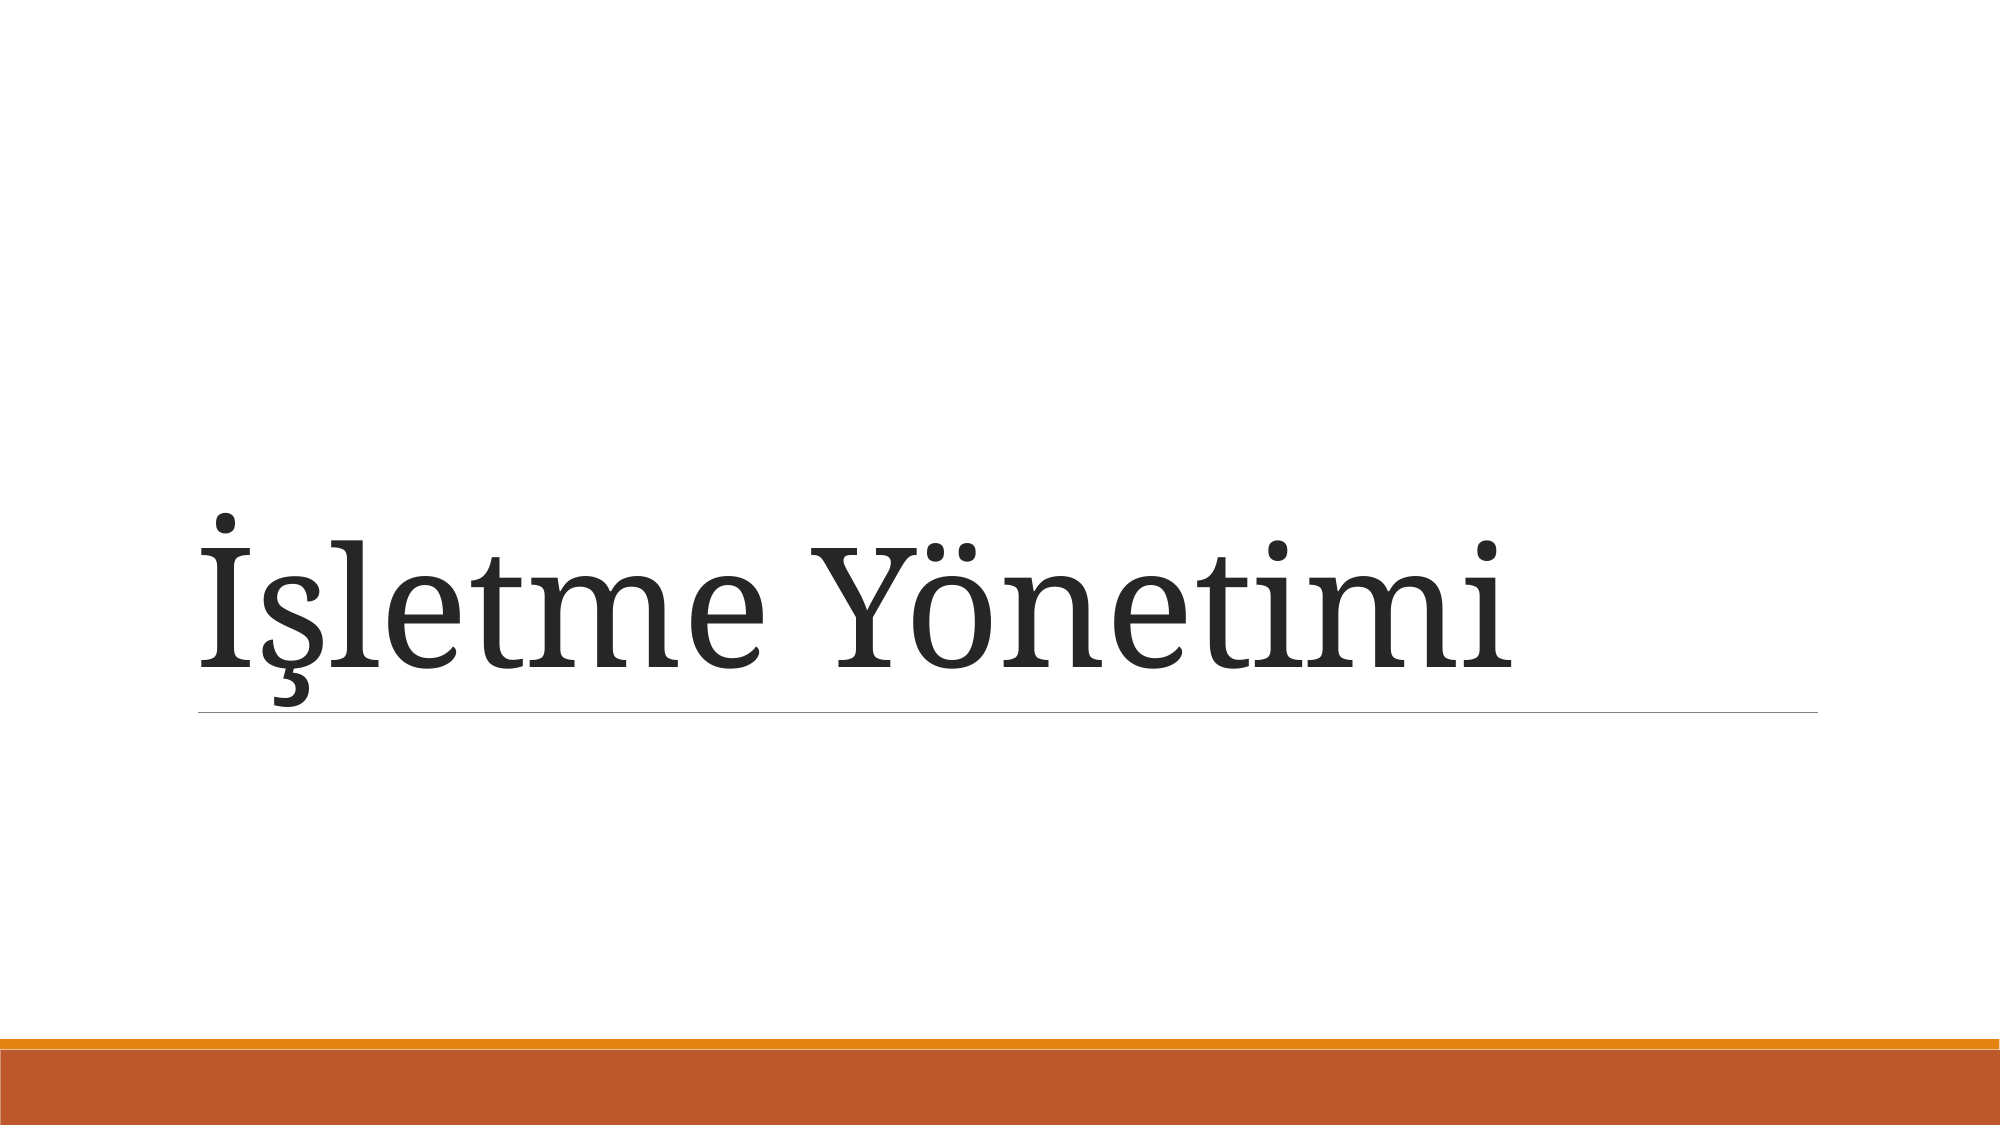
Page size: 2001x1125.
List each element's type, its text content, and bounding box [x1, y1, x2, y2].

title İşletme Yönetimi [180, 124, 1830, 710]
